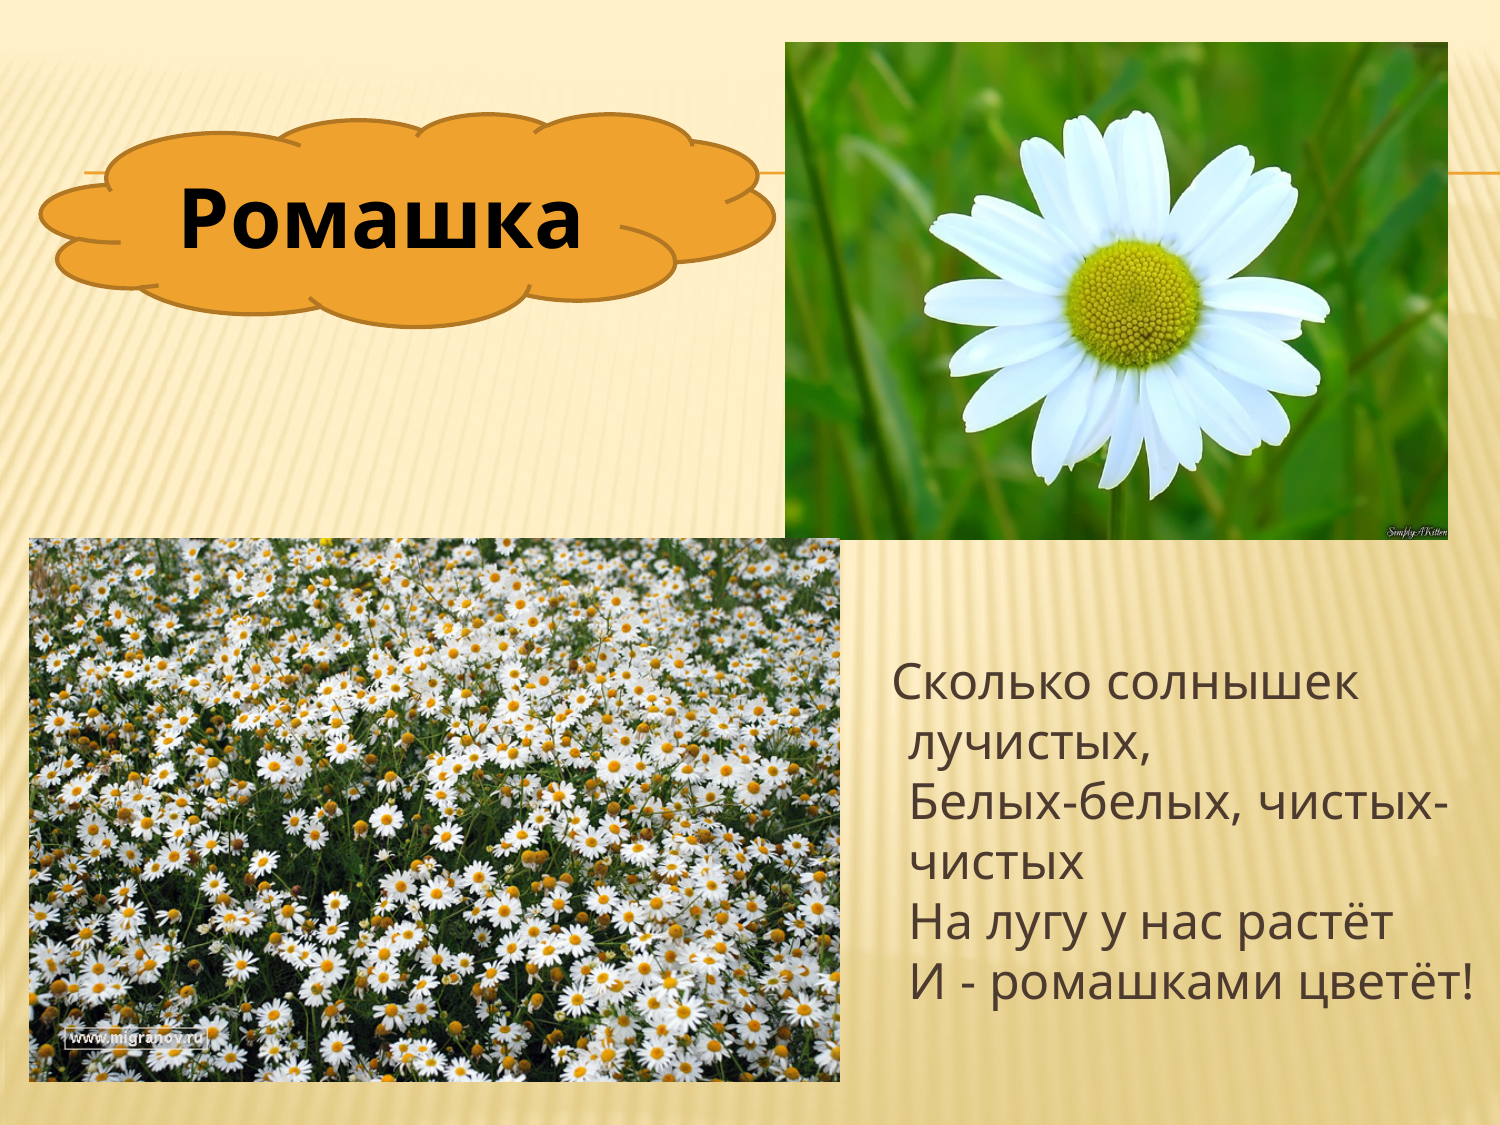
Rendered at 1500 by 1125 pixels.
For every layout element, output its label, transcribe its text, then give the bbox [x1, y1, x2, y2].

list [785, 42, 1449, 540]
picture [29, 538, 840, 1082]
text_box Ромашка [38, 112, 775, 330]
list Сколько солнышек лучистых, Белых-белых, чистых-чистых На лугу у нас растёт И - ромашками цветёт! [848, 562, 1500, 1055]
